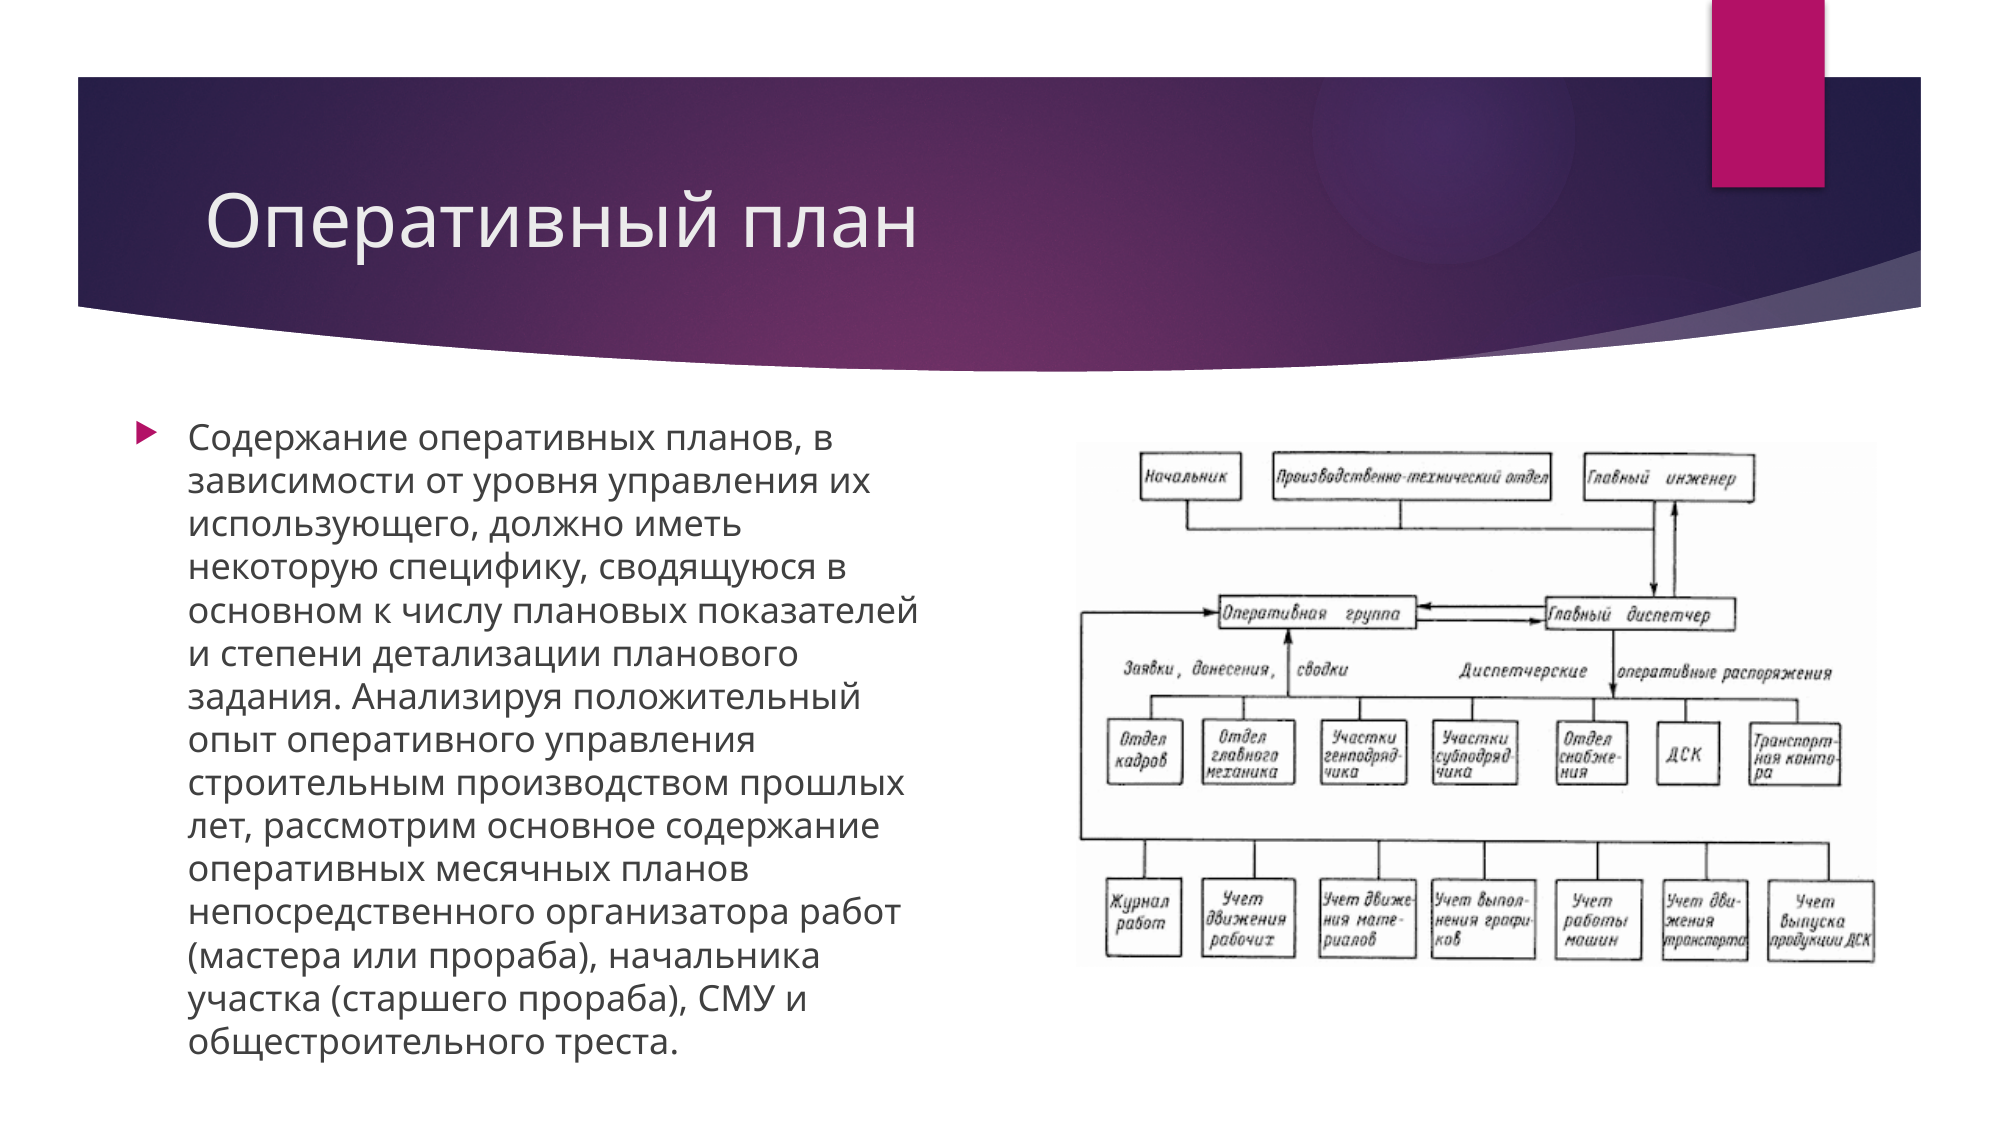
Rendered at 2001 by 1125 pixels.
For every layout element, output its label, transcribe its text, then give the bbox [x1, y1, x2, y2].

title Оперативный план [189, 159, 1627, 276]
list Содержание оперативных планов, в зависимости от уровня управления их исполь­зующего, должно иметь некоторую специфику, сводящуюся в основном к числу плановых показателей и степени детализации планового задания. Анализируя положительный опыт оперативного управления строительным производством прошлых лет, рассмотрим основное содержание оперативных месячных планов непосредственного организатора работ (мастера или прораба), начальника участка (старшего прораба), СМУ и общестроительного треста. [118, 407, 941, 1094]
picture [1076, 441, 1878, 968]
